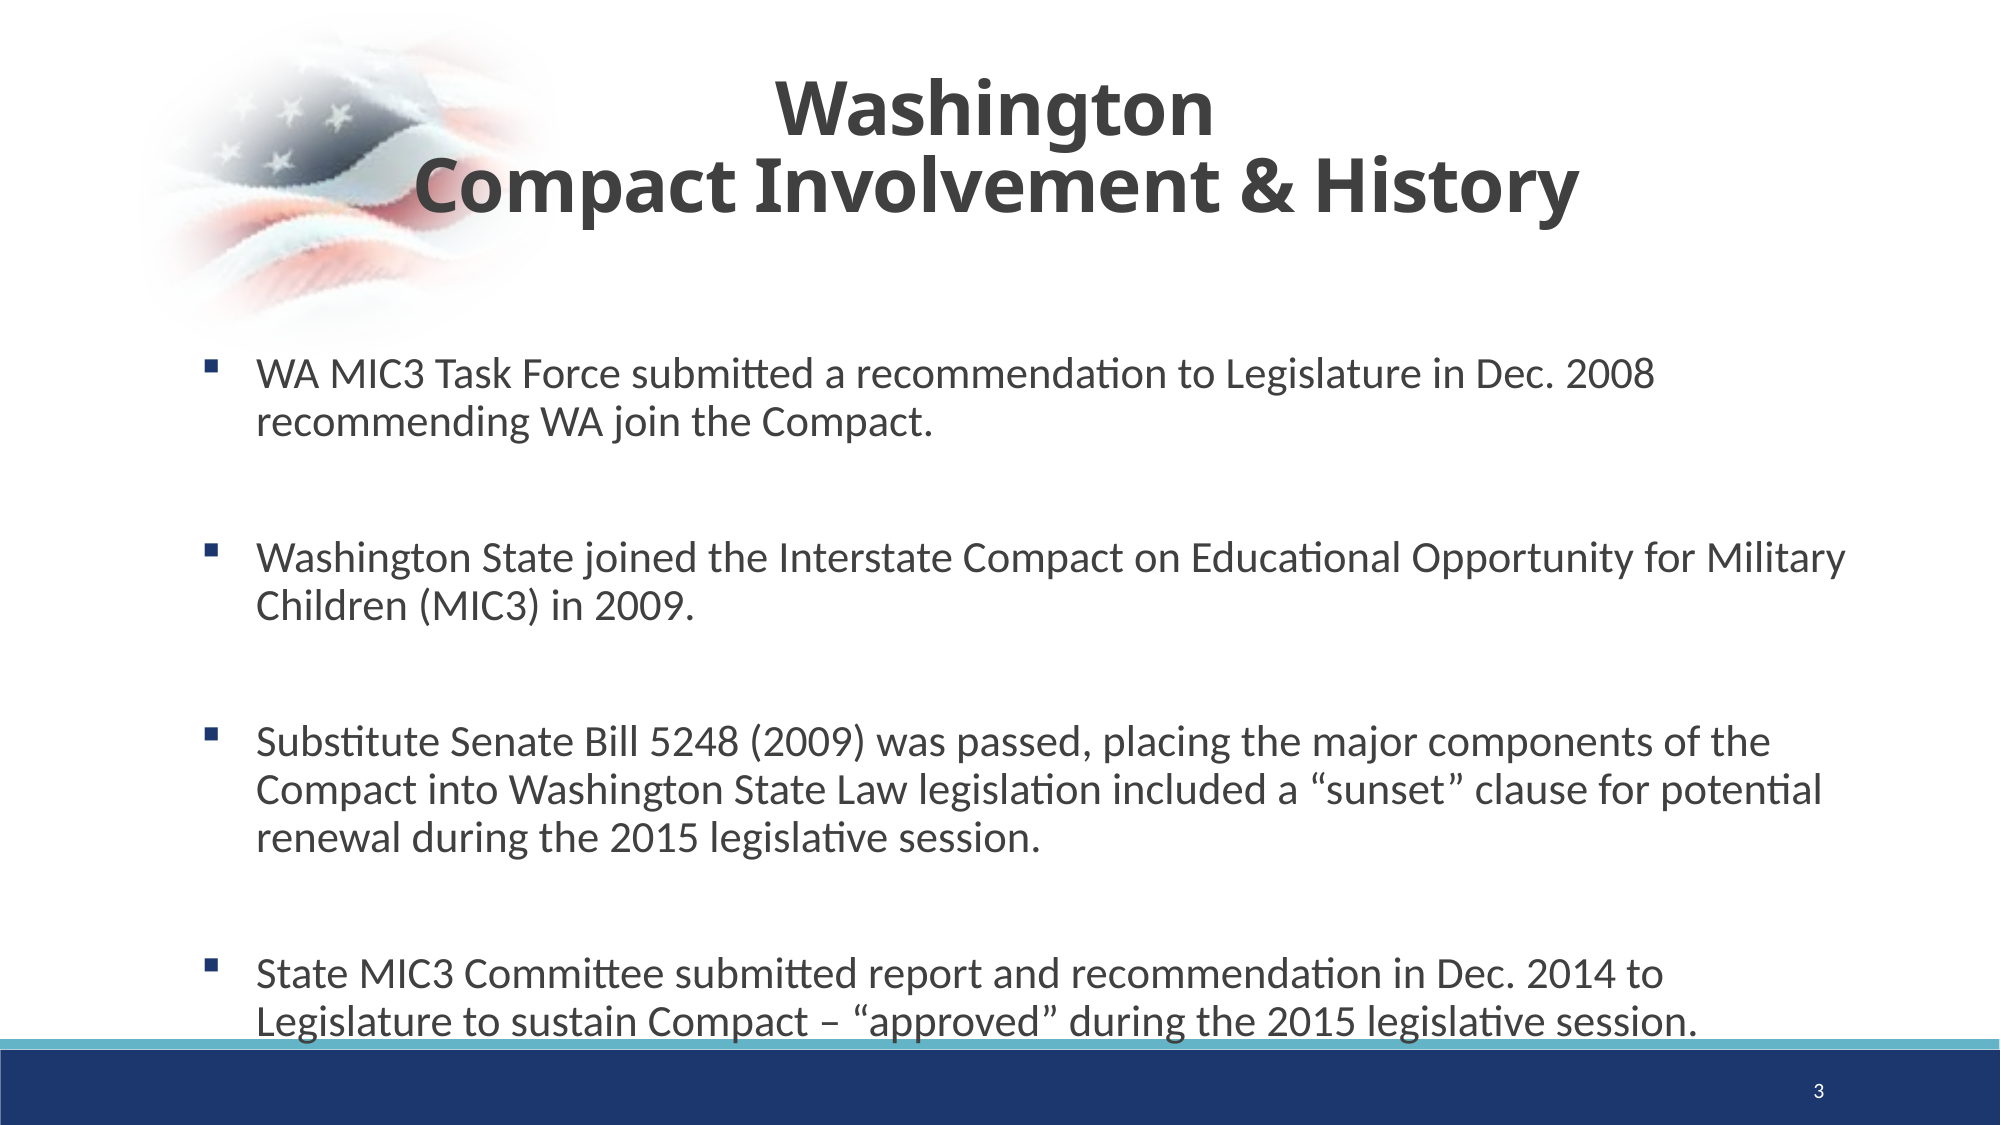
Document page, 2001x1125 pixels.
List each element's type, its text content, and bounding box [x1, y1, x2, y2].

slide_number 3 [1624, 1059, 1840, 1120]
picture [78, 0, 620, 375]
list WA MIC3 Task Force submitted a recommendation to Legislature in Dec. 2008 recommending WA join the Compact. Washington State joined the Interstate Compact on Educational Opportunity for Military Children (MIC3) in 2009. Substitute Senate Bill 5248 (2009) was passed, placing the major components of the Compact into Washington State Law legislation included a “sunset” clause for potential renewal during the 2015 legislative session. State MIC3 Committee submitted report and recommendation in Dec. 2014 to Legislature to sustain Compact – “approved” during the 2015 legislative session. [201, 269, 1852, 1060]
title Washington Compact Involvement & History [628, 50, 1625, 235]
